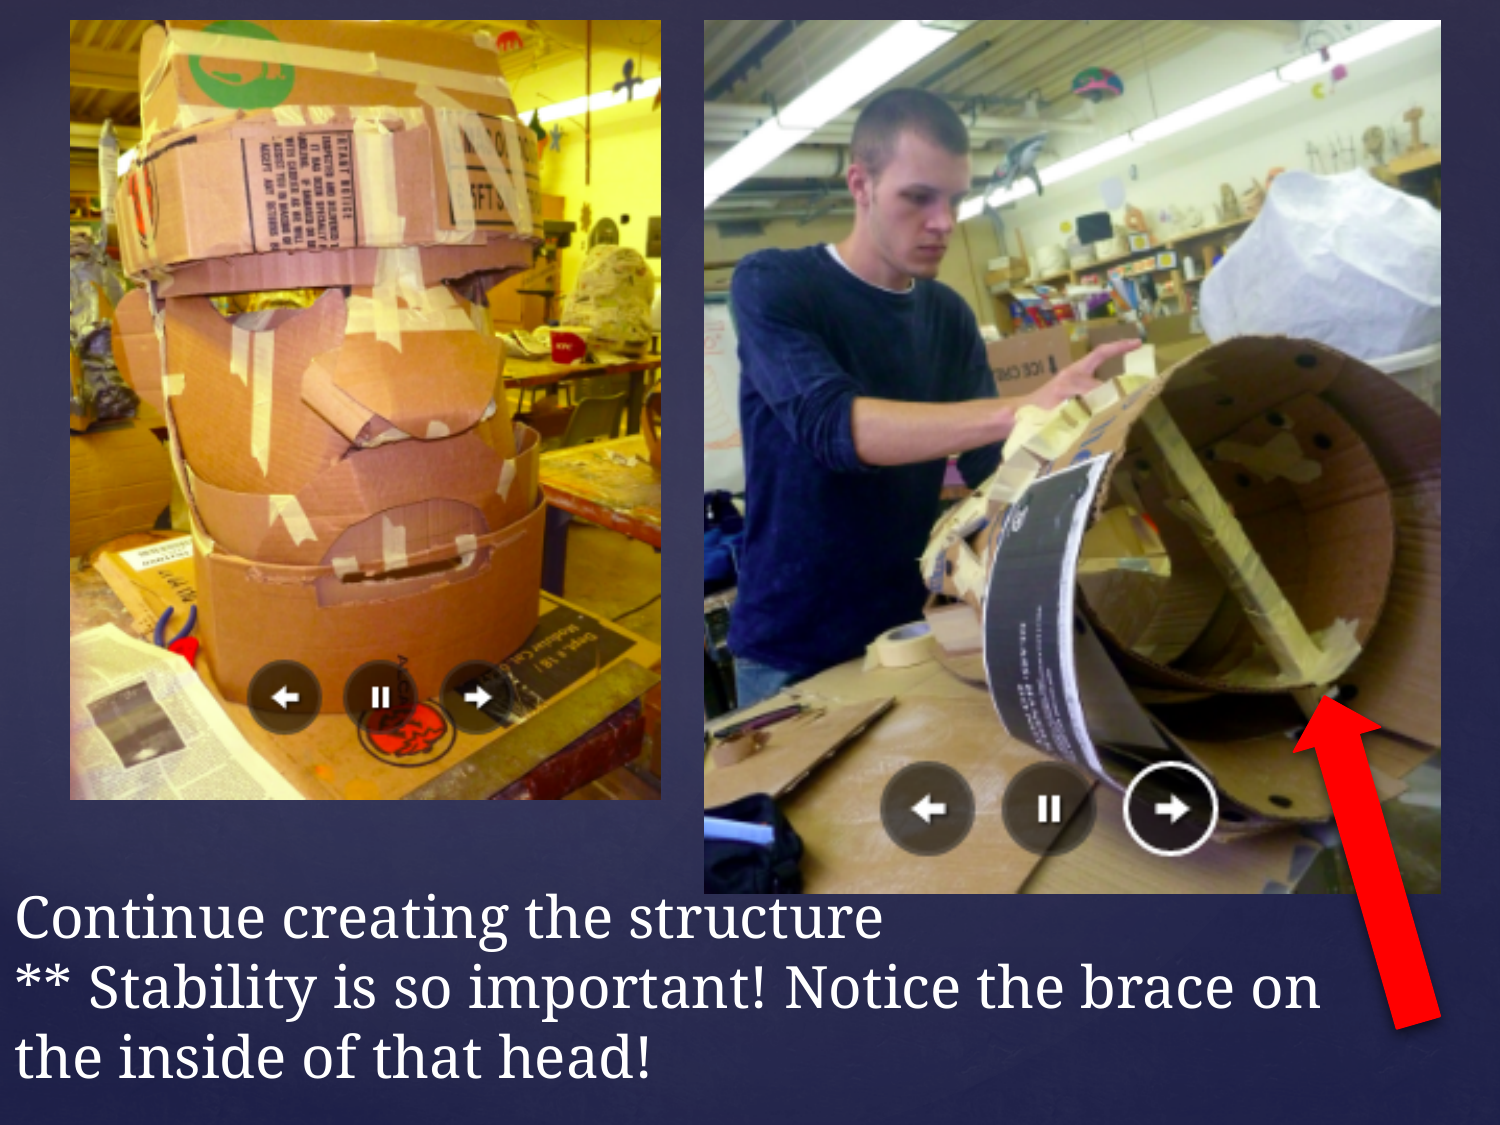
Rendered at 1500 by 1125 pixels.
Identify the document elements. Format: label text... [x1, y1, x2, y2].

text_box [1362, 912, 1442, 1030]
text_box Continue creating the structure ** Stability is so important! Notice the brace on the inside of that head! [0, 872, 1370, 1098]
picture [70, 20, 661, 801]
picture [704, 20, 1441, 894]
